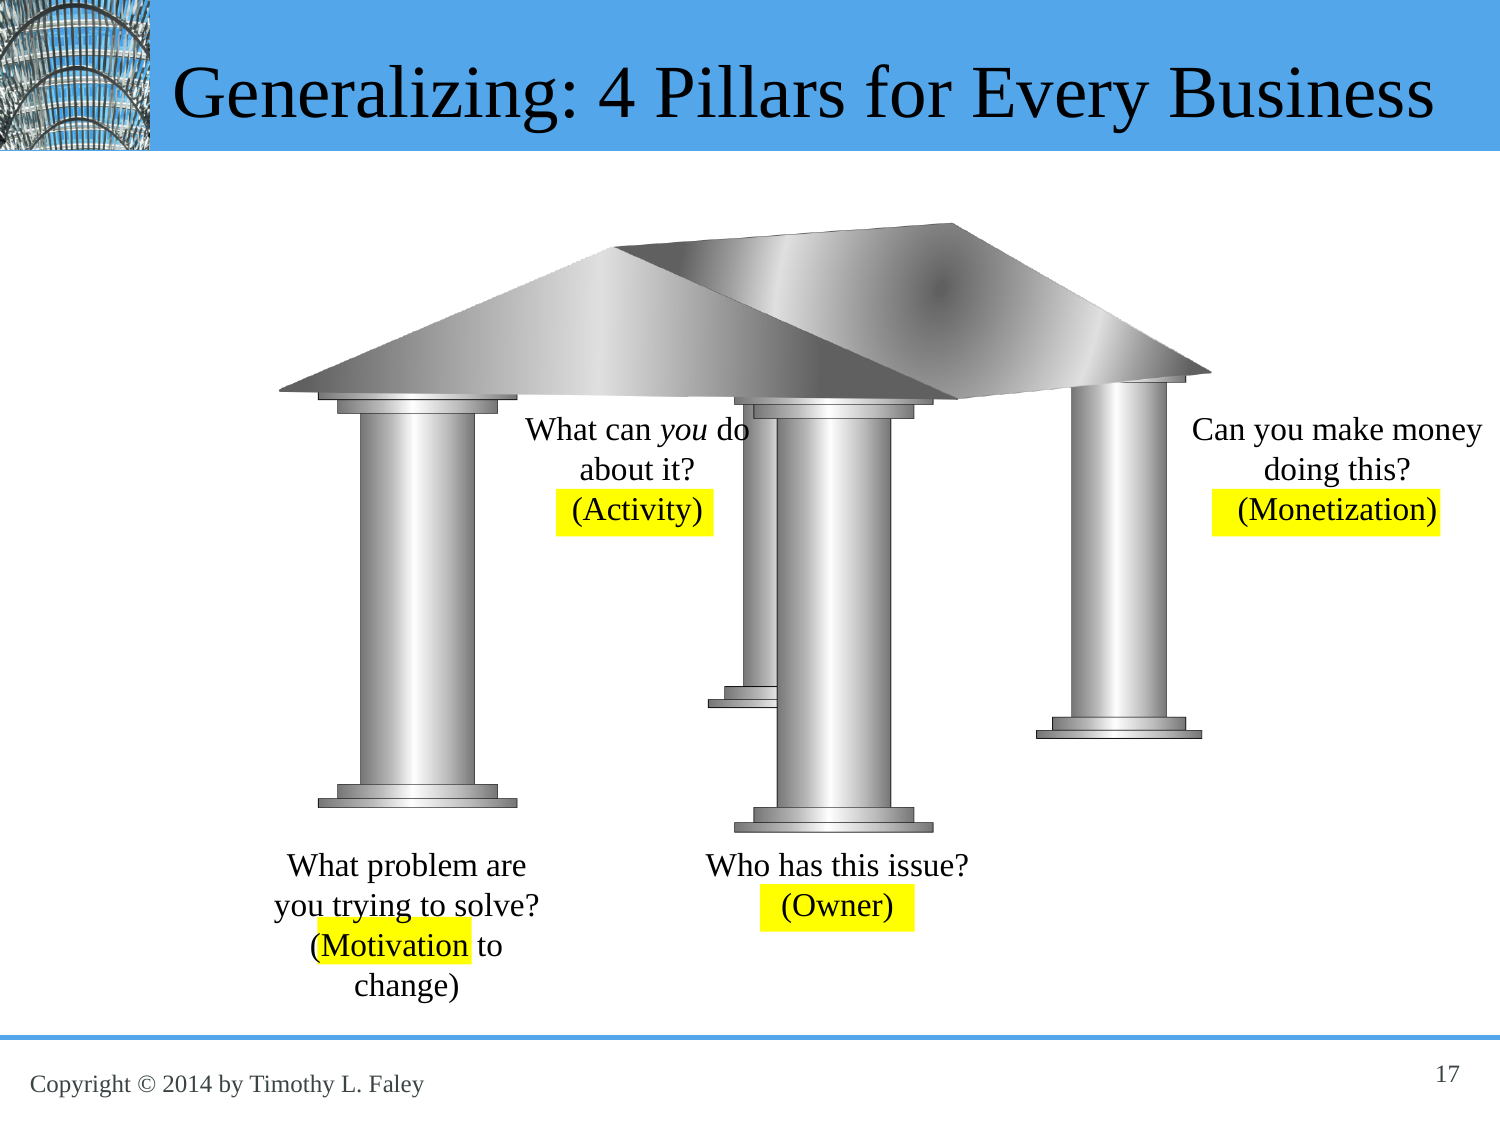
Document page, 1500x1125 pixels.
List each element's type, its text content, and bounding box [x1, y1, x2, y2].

text_box What problem are you trying to solve? (Motivation to change) [244, 925, 570, 1011]
text_box Who has this issue? (Owner) [675, 925, 1000, 931]
text_box Can you make money doing this? (Monetization) [1293, 399, 1500, 535]
picture [212, 162, 1290, 918]
title Generalizing: 4 Pillars for Every Business [157, 24, 1476, 141]
picture [0, 0, 150, 150]
slide_number 17 [1162, 1050, 1475, 1125]
